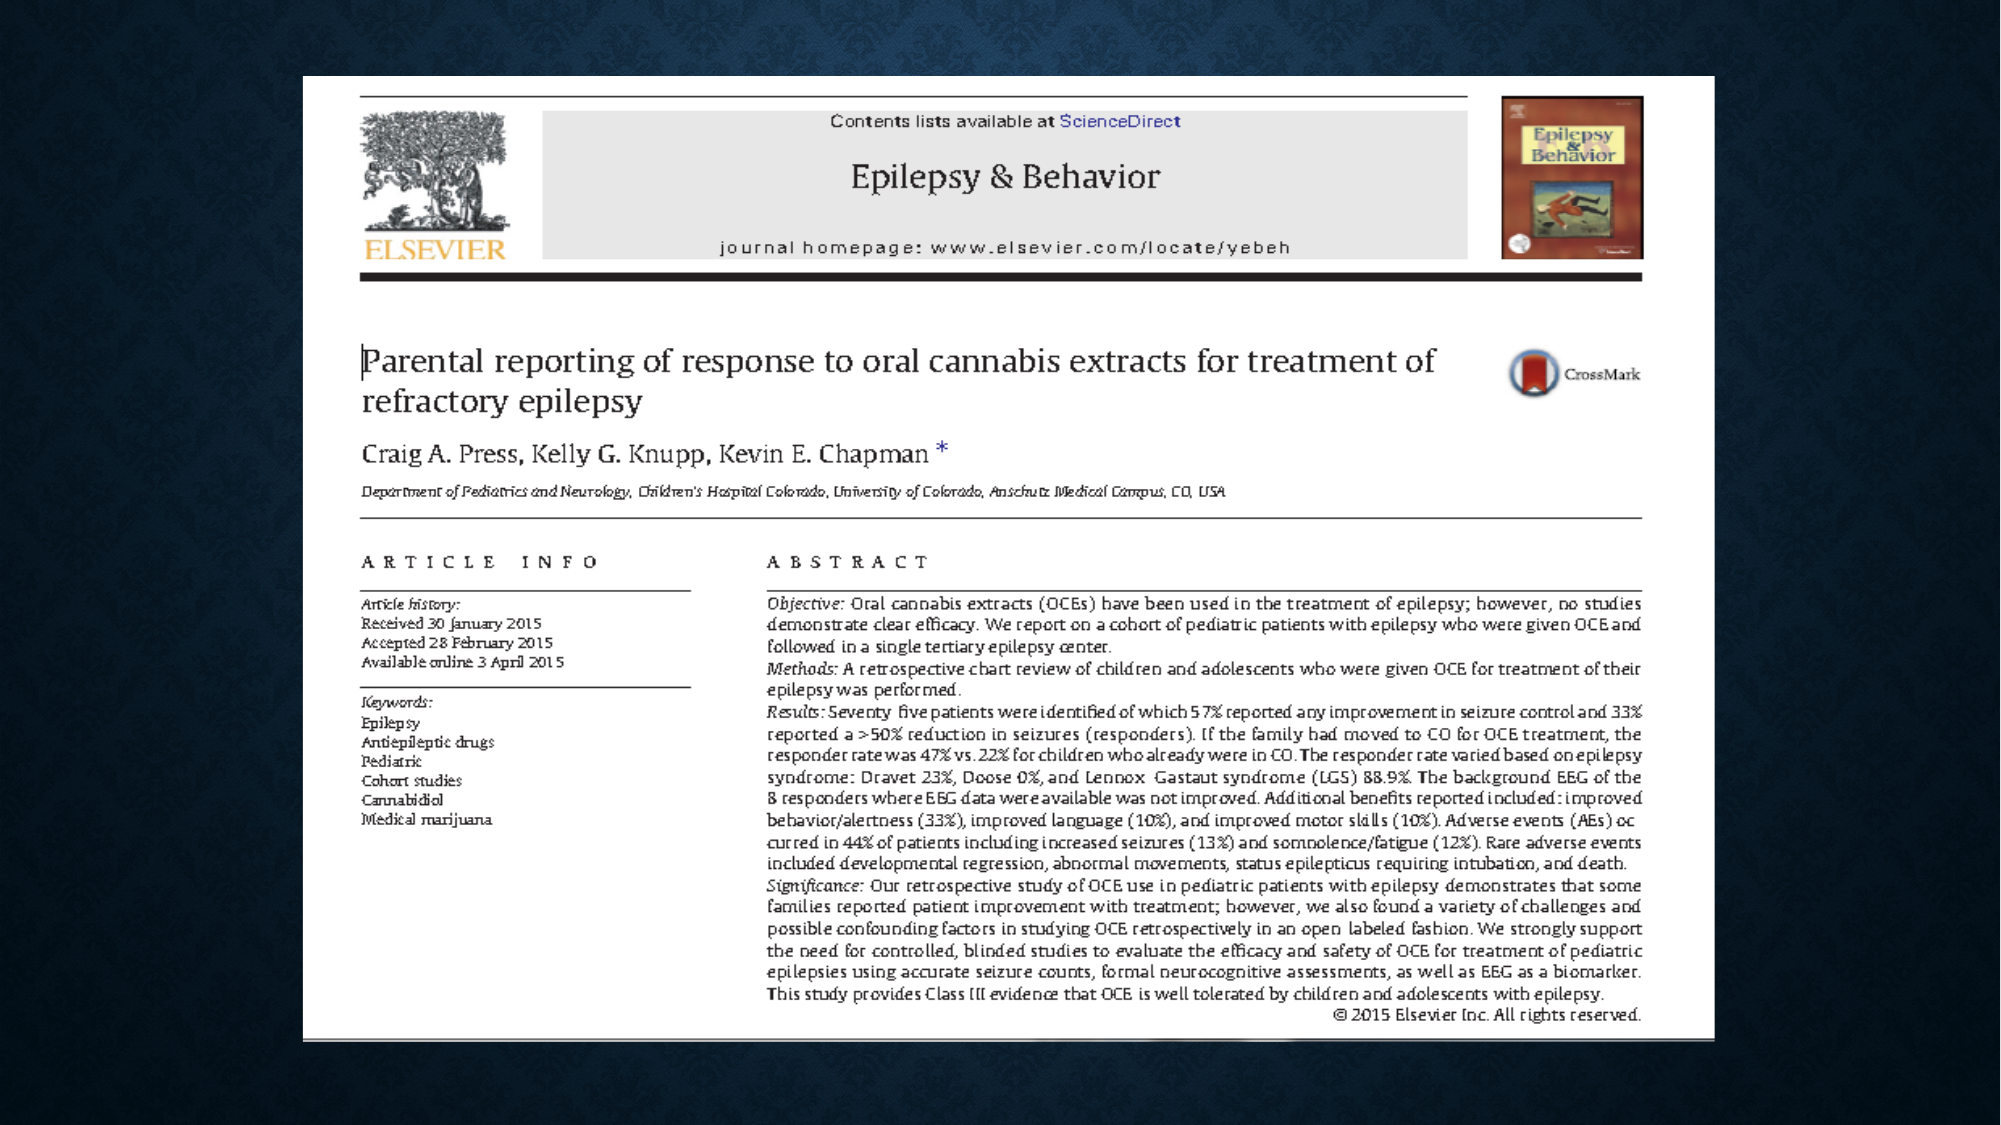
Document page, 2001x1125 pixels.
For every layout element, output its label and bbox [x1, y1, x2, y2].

text_box [302, 75, 1716, 1042]
